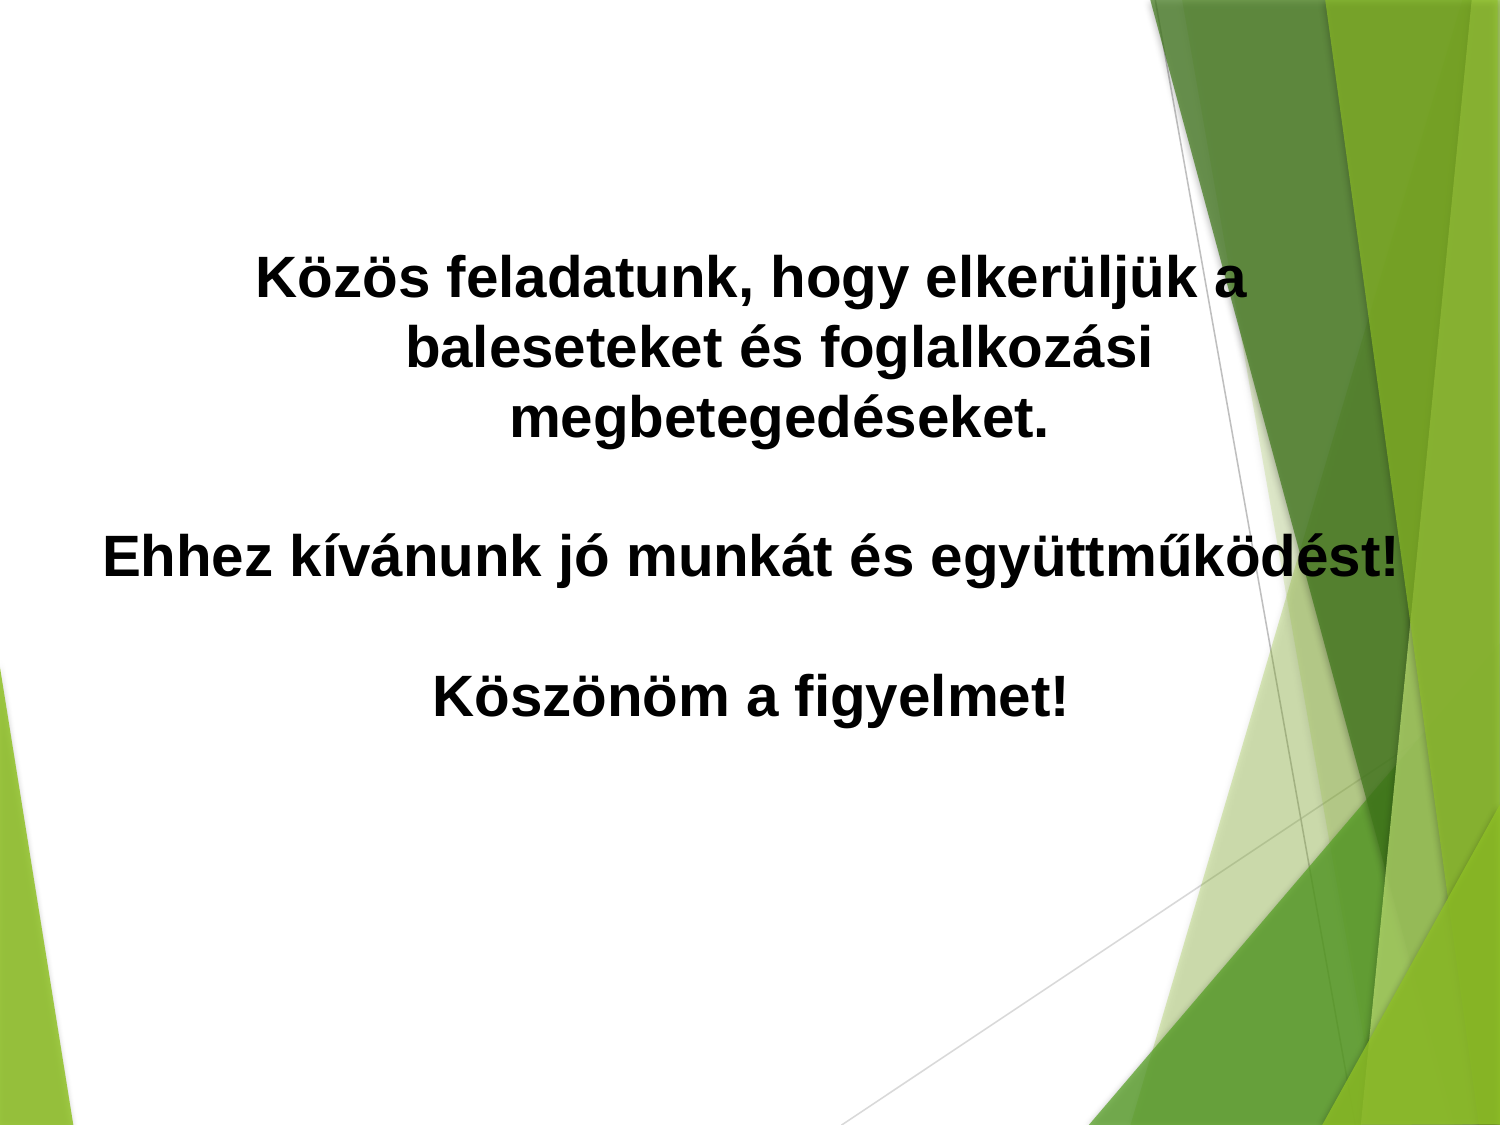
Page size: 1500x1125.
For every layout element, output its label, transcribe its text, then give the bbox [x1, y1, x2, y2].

list Közös feladatunk, hogy elkerüljük a baleseteket és foglalkozási megbetegedéseket. Ehhez kívánunk jó munkát és együttműködést! Köszönöm a figyelmet! [76, 231, 1427, 823]
